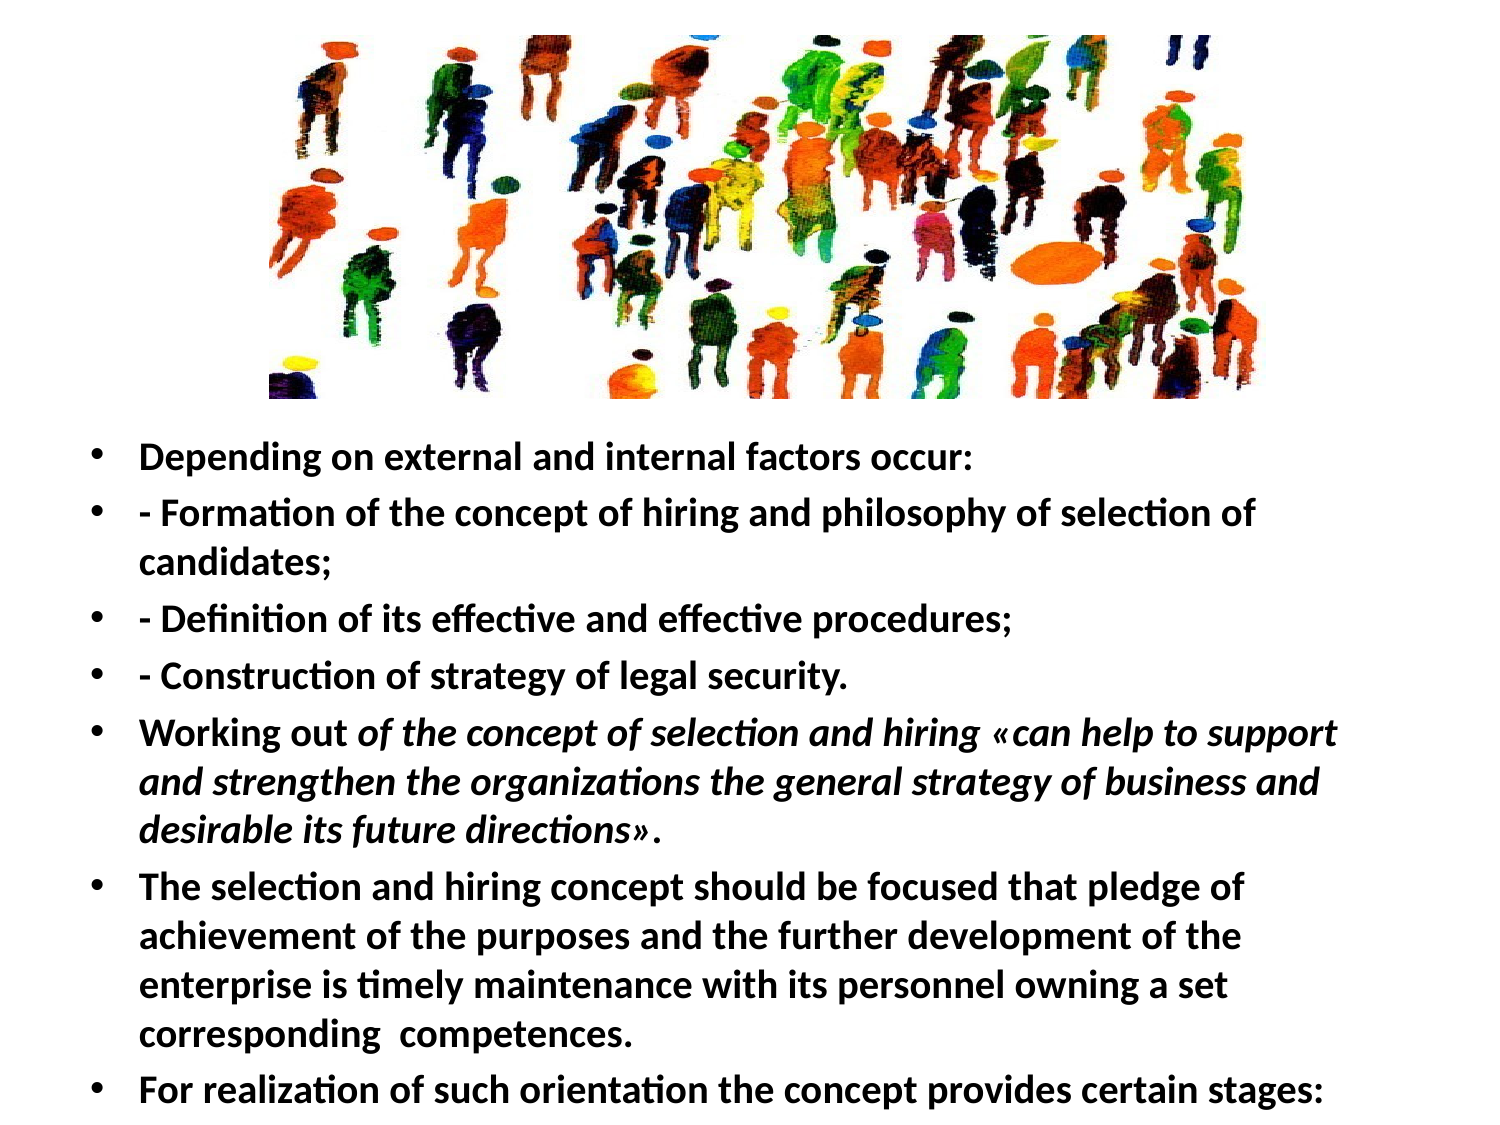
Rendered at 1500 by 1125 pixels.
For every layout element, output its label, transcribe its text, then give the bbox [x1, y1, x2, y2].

list Depending on external and internal factors occur: - Formation of the concept of hiring and philosophy of selection of candidates; - Definition of its effective and effective procedures; - Construction of strategy of legal security. Working out of the concept of selection and hiring «can help to support and strengthen the organizations the general strategy of business and desirable its future directions». The selection and hiring concept should be focused that pledge of achievement of the purposes and the further development of the enterprise is timely maintenance with its personnel owning a set corresponding competences. For realization of such orientation the concept provides certain stages: [75, 421, 1425, 1125]
picture [269, 34, 1266, 399]
